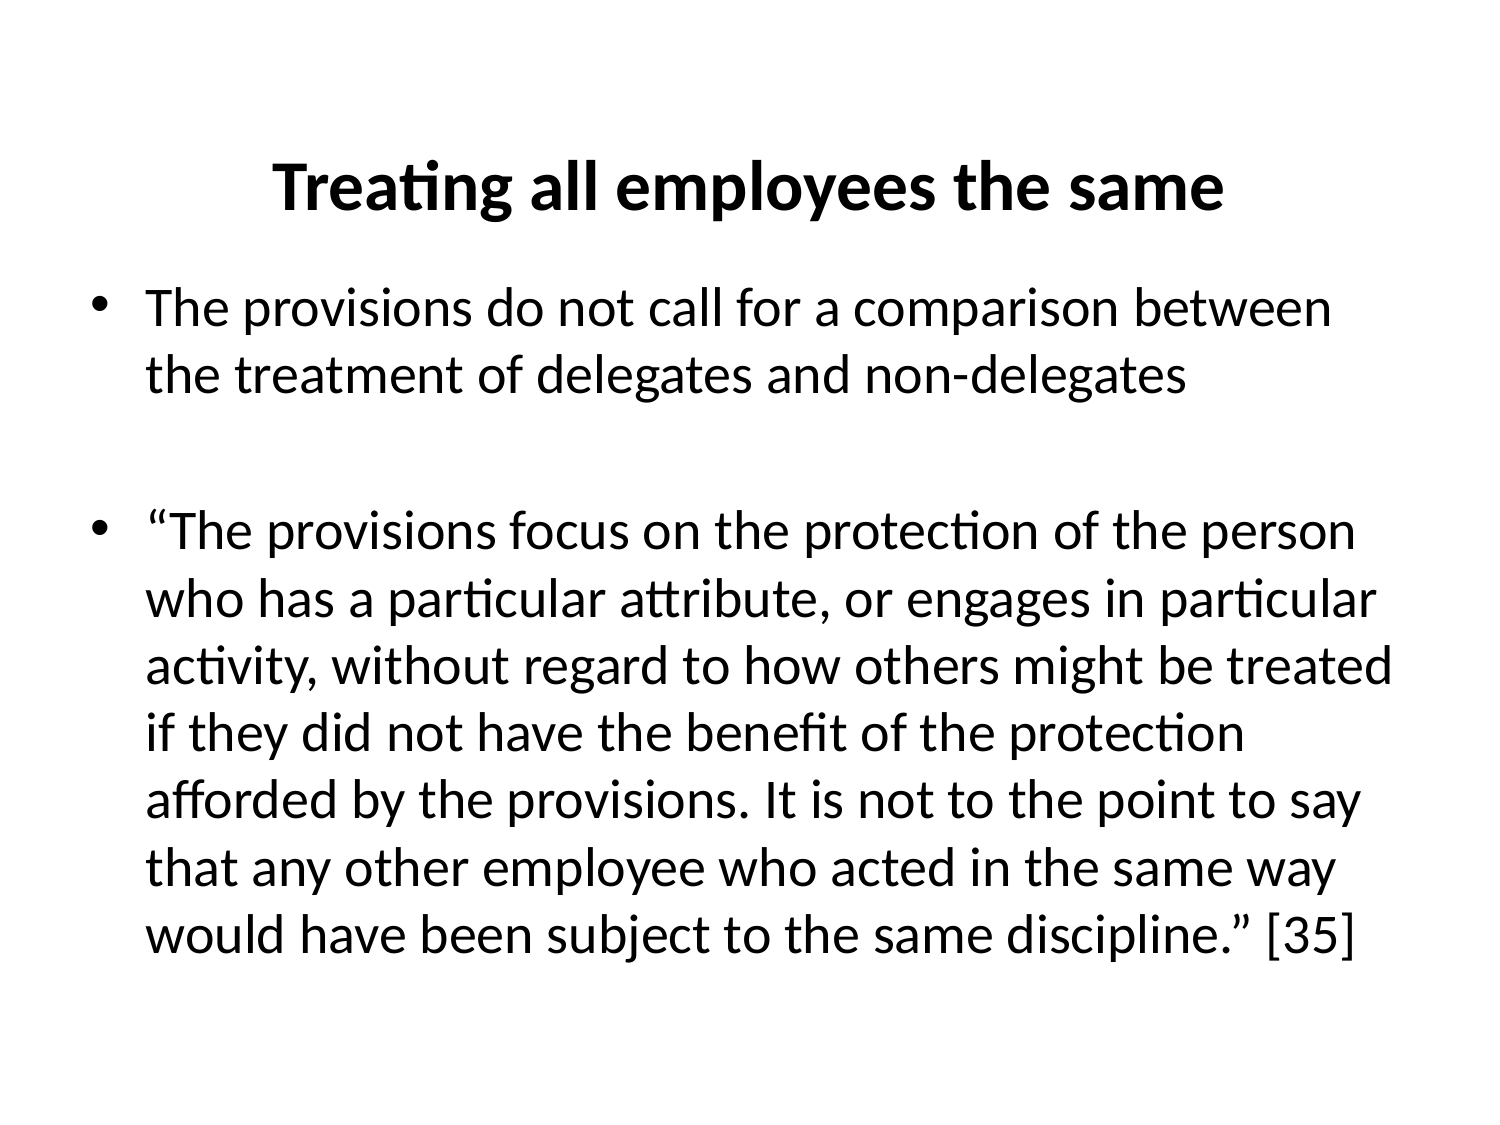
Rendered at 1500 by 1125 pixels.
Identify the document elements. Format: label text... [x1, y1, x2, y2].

list The provisions do not call for a comparison between the treatment of delegates and non-delegates “The provisions focus on the protection of the person who has a particular attribute, or engages in particular activity, without regard to how others might be treated if they did not have the benefit of the protection afforded by the provisions. It is not to the point to say that any other employee who acted in the same way would have been subject to the same discipline.” [35] [75, 262, 1425, 1005]
title Treating all employees the same [75, 45, 1425, 233]
